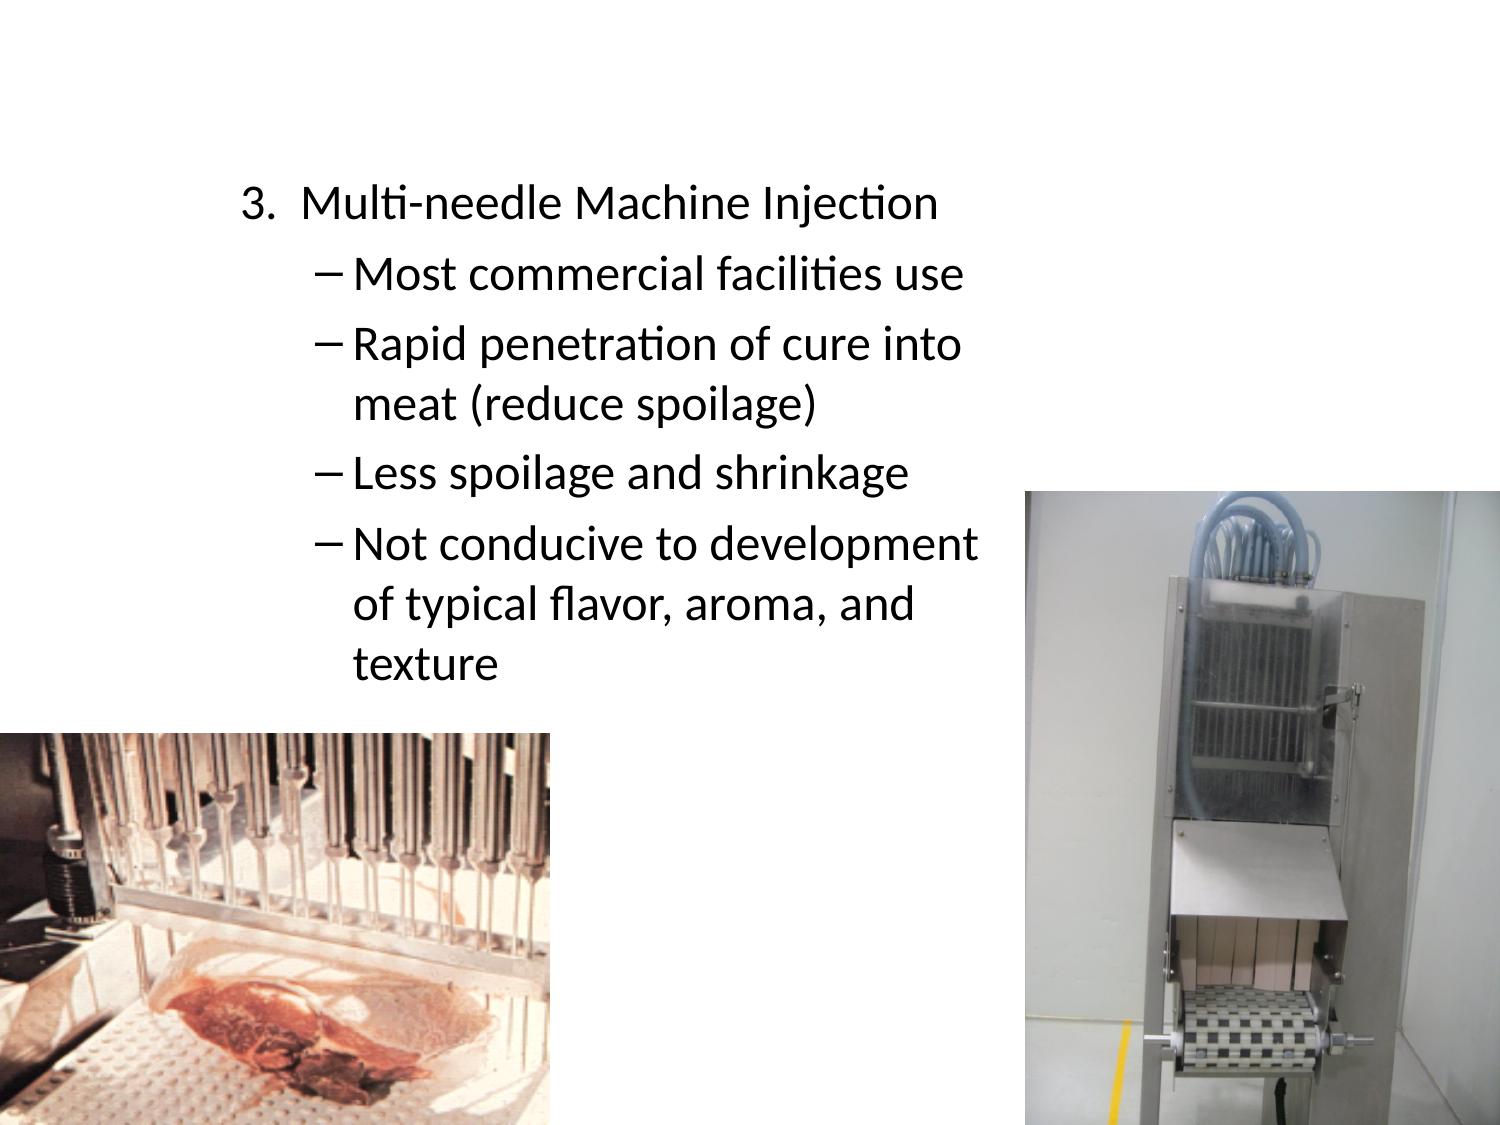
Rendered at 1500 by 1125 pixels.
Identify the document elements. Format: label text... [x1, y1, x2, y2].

picture [0, 733, 551, 1125]
picture [1024, 491, 1500, 1125]
list 3. Multi-needle Machine Injection Most commercial facilities use Rapid penetration of cure into meat (reduce spoilage) Less spoilage and shrinkage Not conducive to development of typical flavor, aroma, and texture [75, 162, 1013, 1005]
